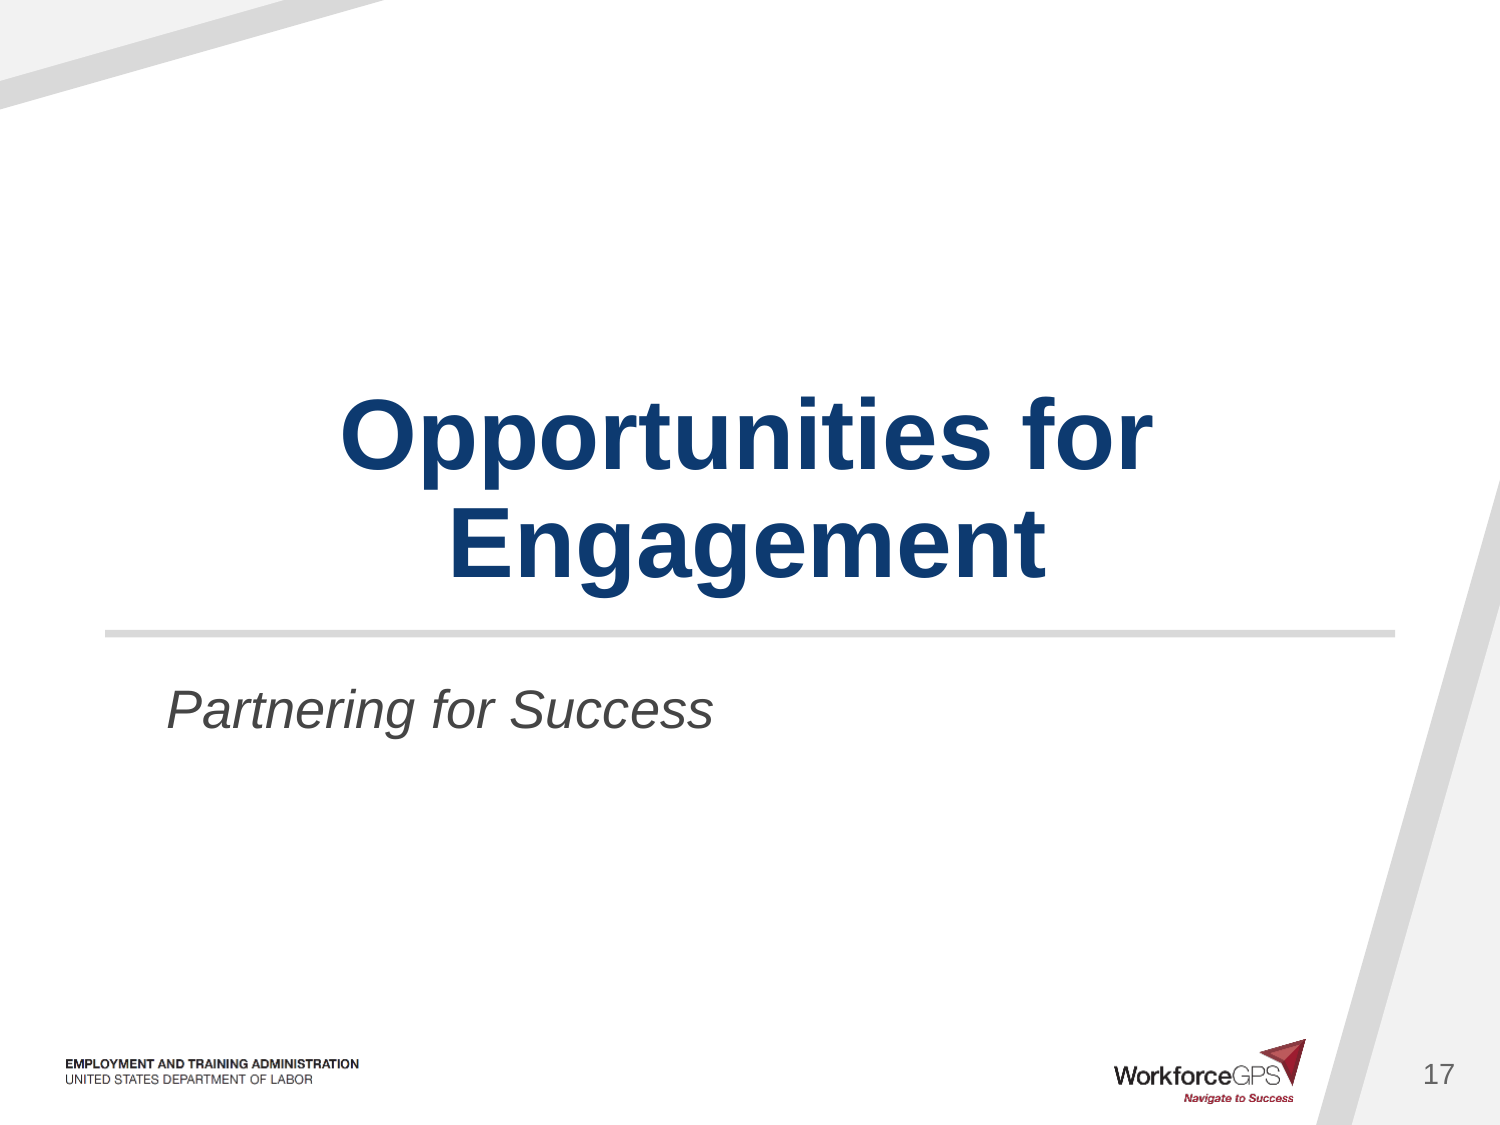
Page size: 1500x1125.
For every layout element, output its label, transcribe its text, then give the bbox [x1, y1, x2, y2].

picture [59, 1053, 370, 1092]
picture [1112, 1038, 1308, 1105]
list Partnering for Success [151, 666, 1344, 973]
title Opportunities for Engagement [102, 138, 1393, 607]
slide_number 17 [1260, 1042, 1471, 1103]
